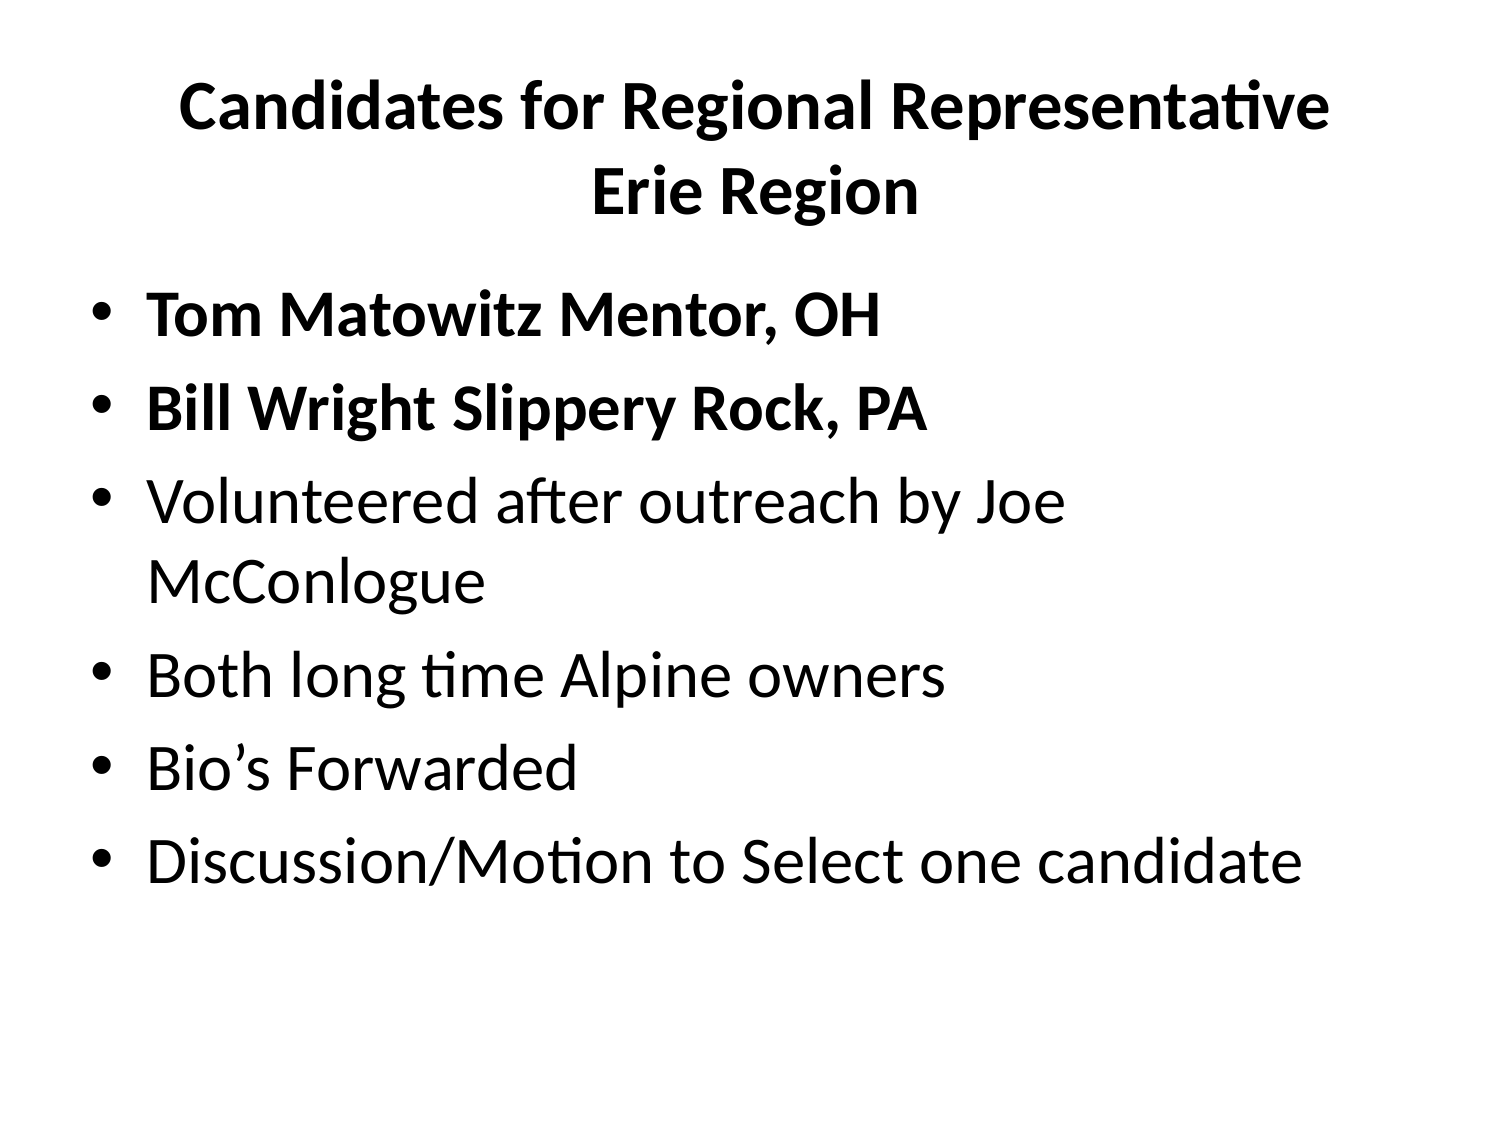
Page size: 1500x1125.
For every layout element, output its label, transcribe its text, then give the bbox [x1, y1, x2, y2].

title Candidates for Regional Representative Erie Region [50, 50, 1463, 238]
list Tom Matowitz Mentor, OH Bill Wright Slippery Rock, PA Volunteered after outreach by Joe McConlogue Both long time Alpine owners Bio’s Forwarded Discussion/Motion to Select one candidate [75, 262, 1425, 1063]
